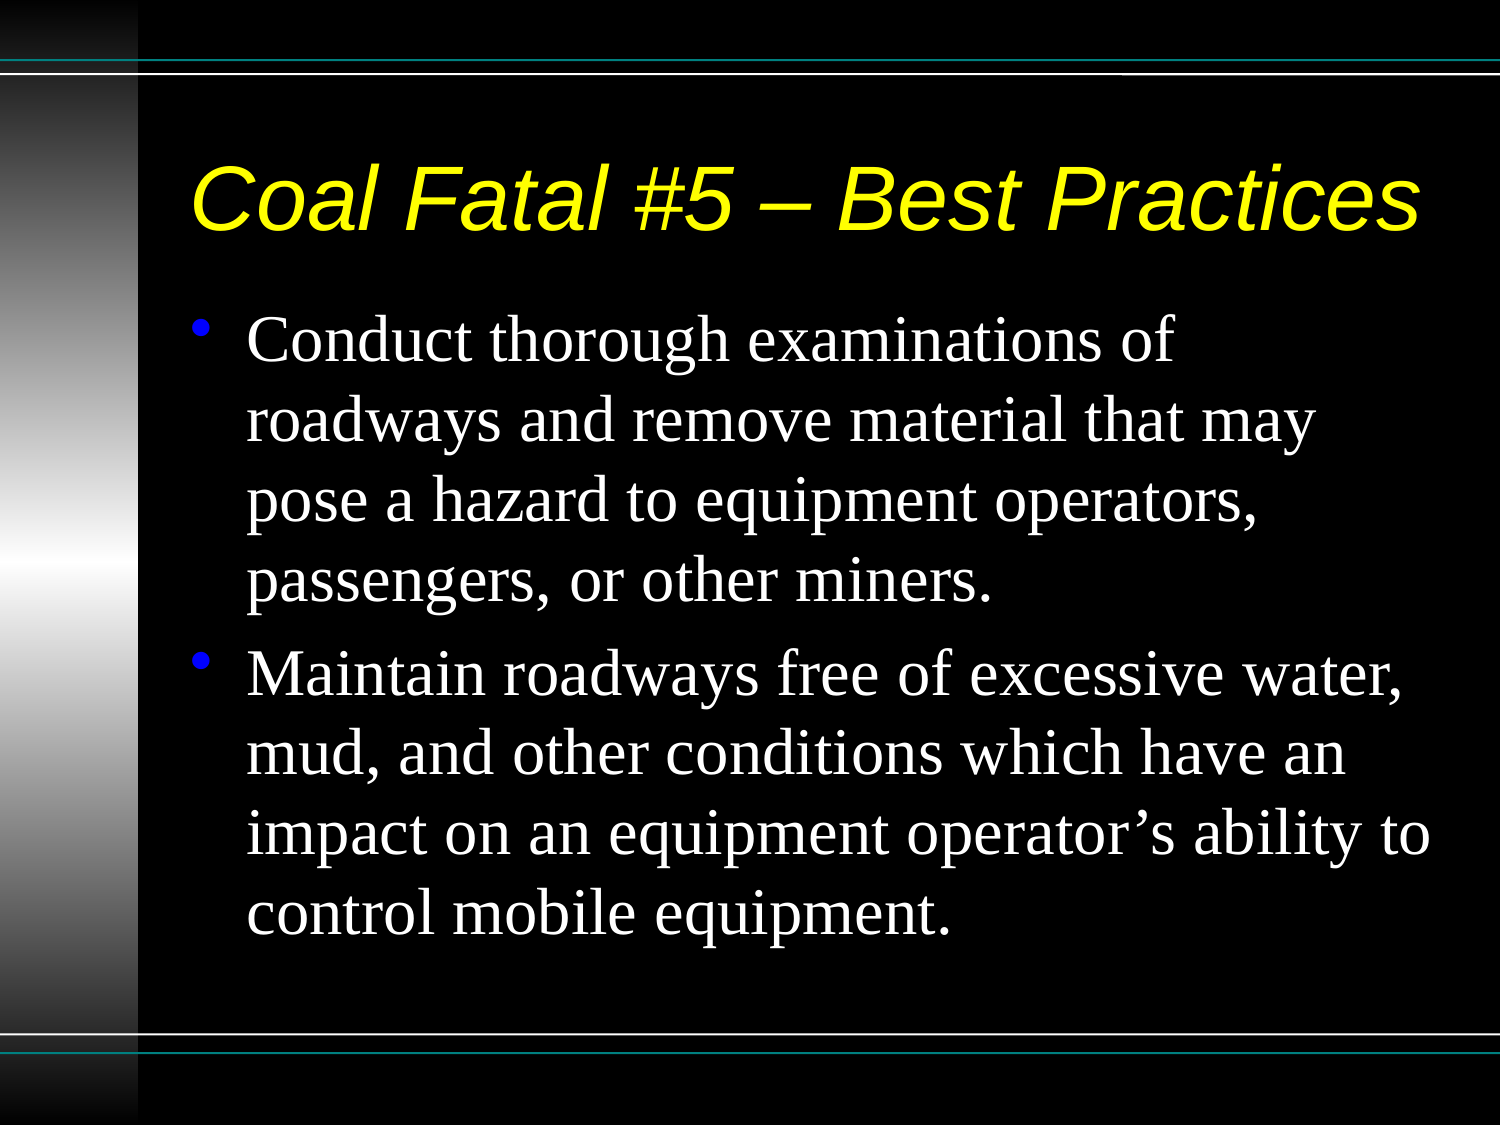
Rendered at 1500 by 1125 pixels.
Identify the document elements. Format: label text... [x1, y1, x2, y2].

title Coal Fatal #5 – Best Practices [174, 99, 1450, 287]
list Conduct thorough examinations of roadways and remove material that may pose a hazard to equipment operators, passengers, or other miners. Maintain roadways free of excessive water, mud, and other conditions which have an impact on an equipment operator’s ability to control mobile equipment. [174, 287, 1450, 1000]
